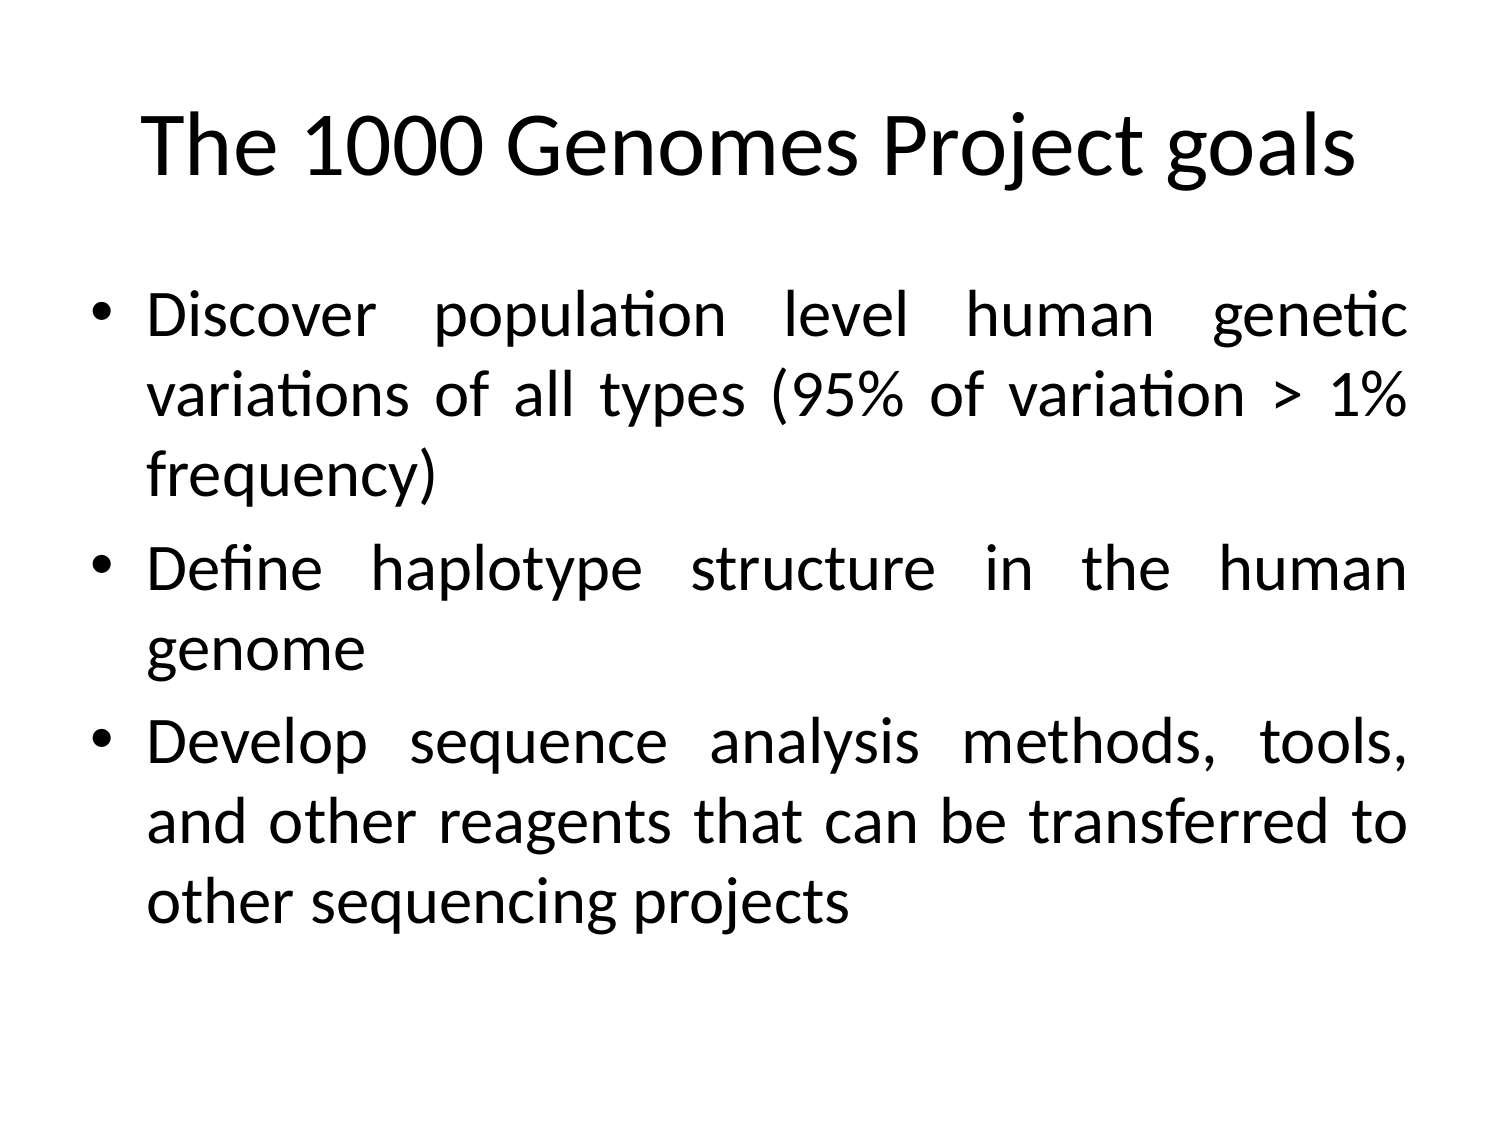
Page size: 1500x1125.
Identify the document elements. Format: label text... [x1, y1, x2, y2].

list Discover population level human genetic variations of all types (95% of variation > 1% frequency) Define haplotype structure in the human genome Develop sequence analysis methods, tools, and other reagents that can be transferred to other sequencing projects [75, 262, 1425, 1005]
title The 1000 Genomes Project goals [75, 45, 1425, 233]
